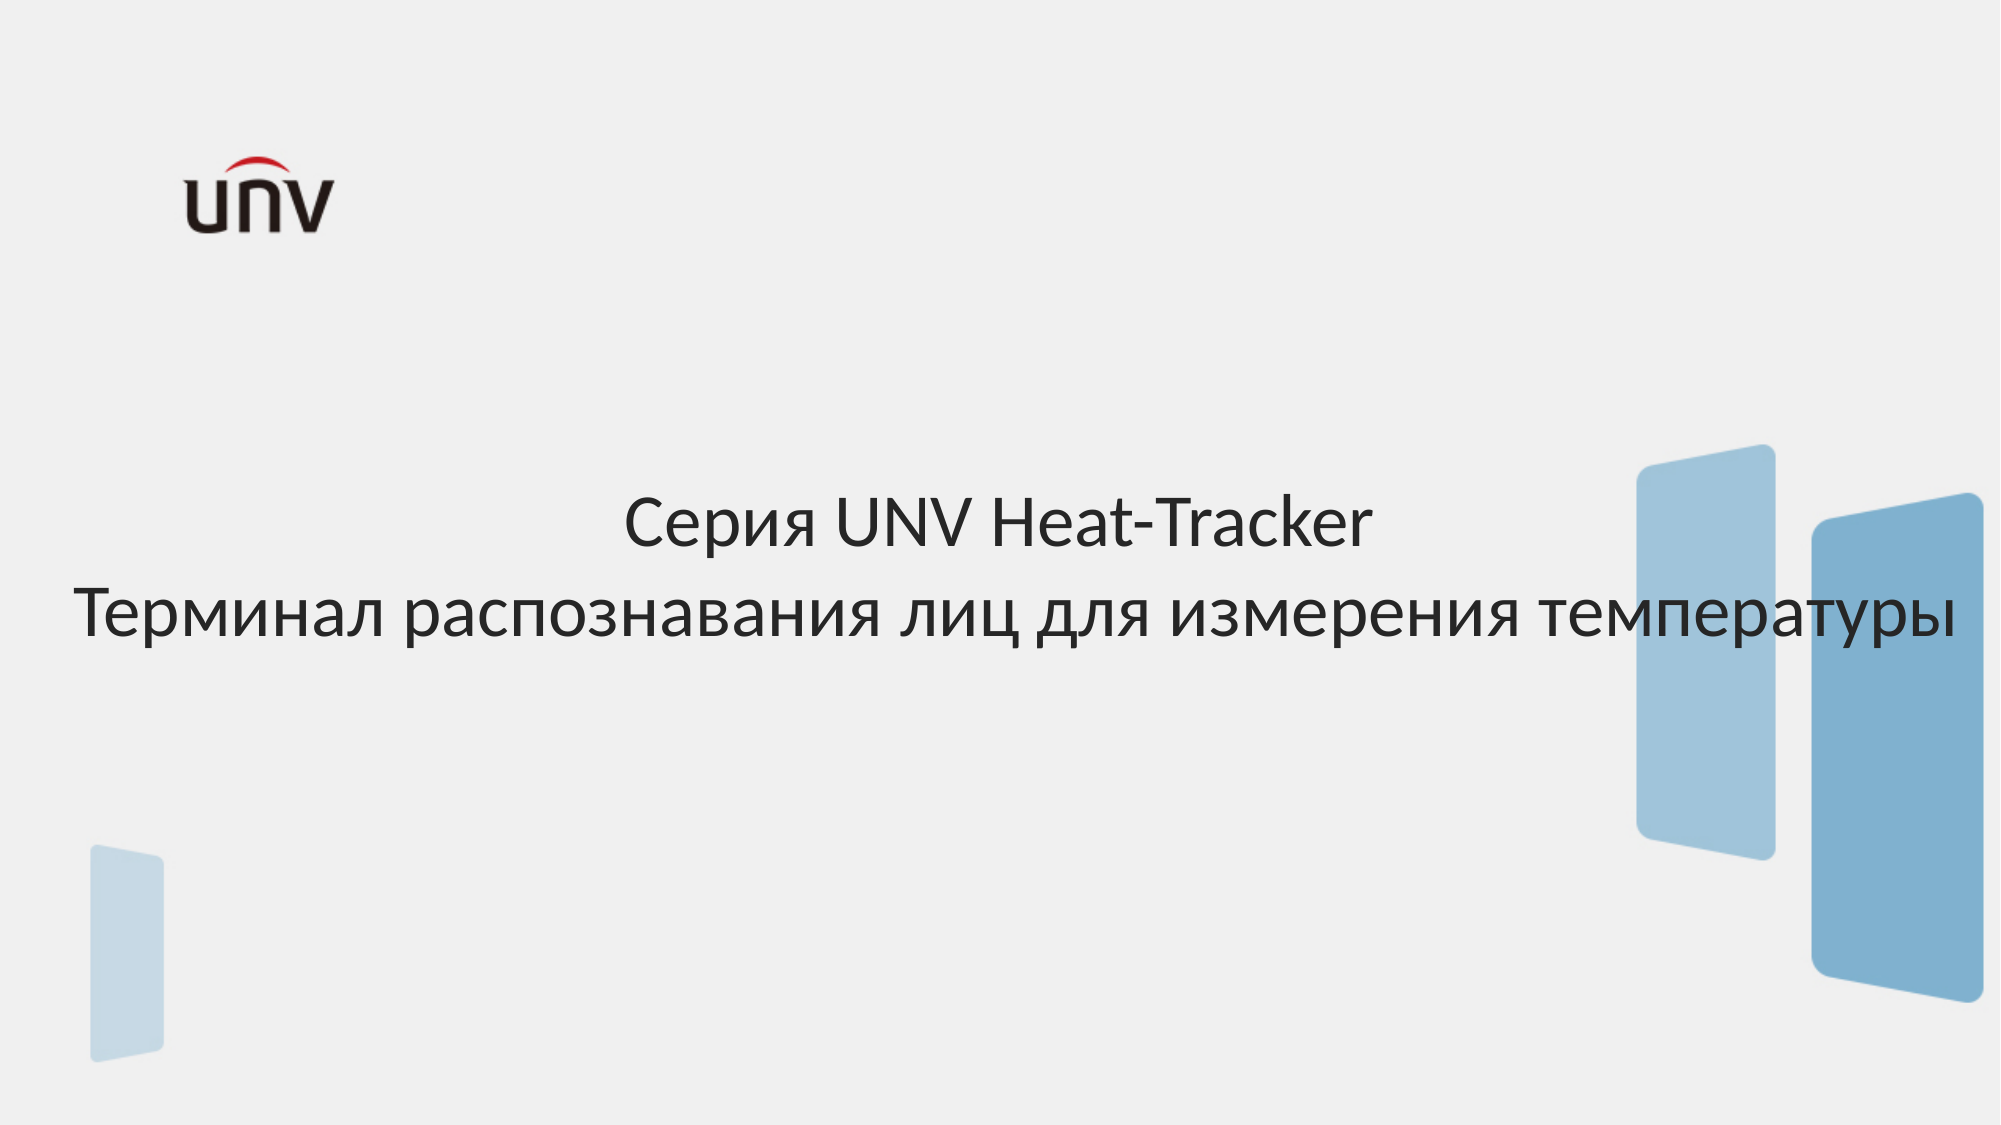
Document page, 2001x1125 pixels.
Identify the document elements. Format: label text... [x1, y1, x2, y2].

picture [0, 0, 2001, 1125]
text_box Серия UNV Heat-Tracker Терминал распознавания лиц для измерения температуры [0, 463, 2000, 659]
